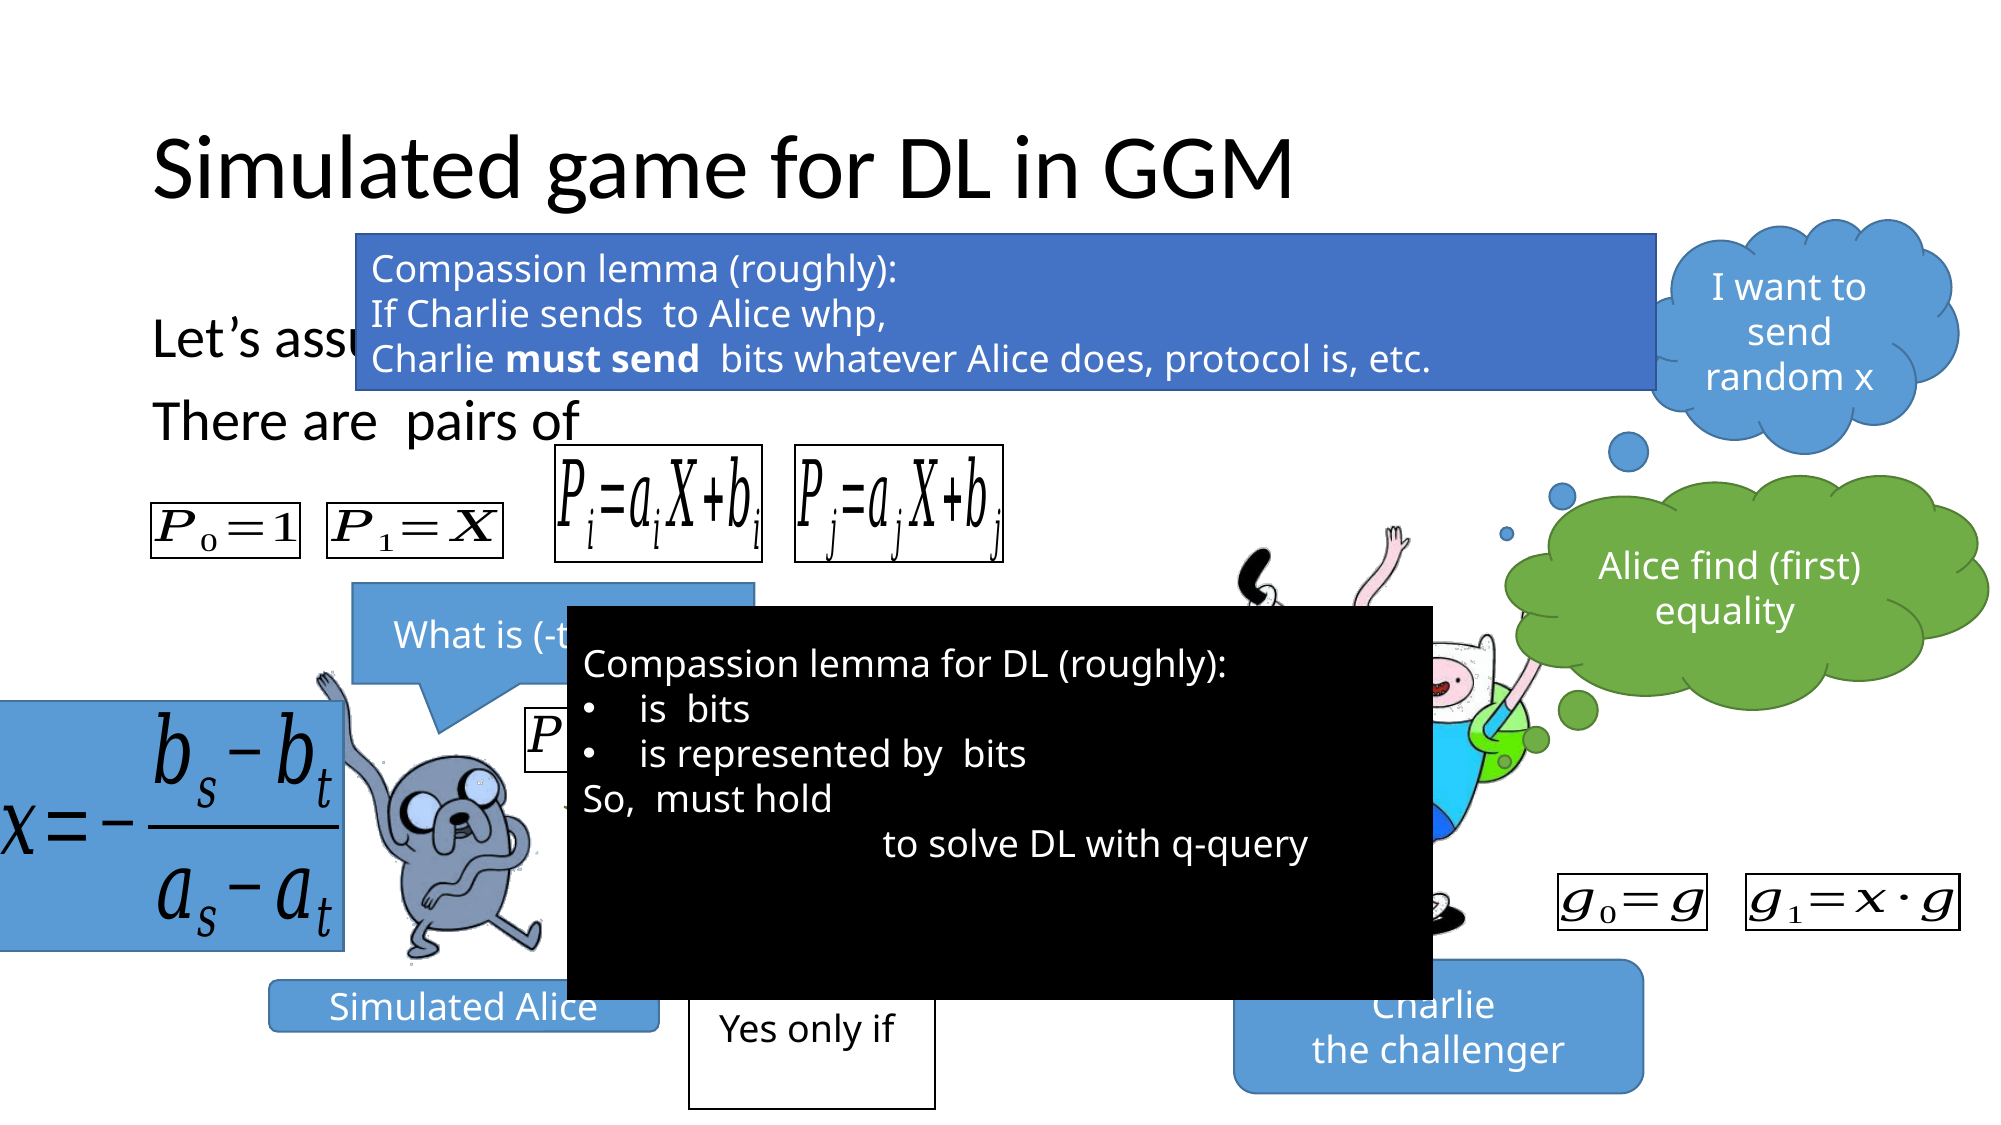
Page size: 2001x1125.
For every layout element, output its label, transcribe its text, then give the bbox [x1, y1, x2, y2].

picture [298, 656, 581, 999]
title Simulated game for DL in GGM [137, 59, 1863, 278]
text_box I want to send random x [1548, 482, 1577, 503]
picture [1216, 503, 1592, 965]
text_box I want to send random x [1651, 219, 1960, 455]
text_box Charlie the challenger [1233, 958, 1645, 1095]
text_box Simulated Alice [268, 979, 660, 1033]
text_box I want to send random x [1608, 431, 1650, 473]
